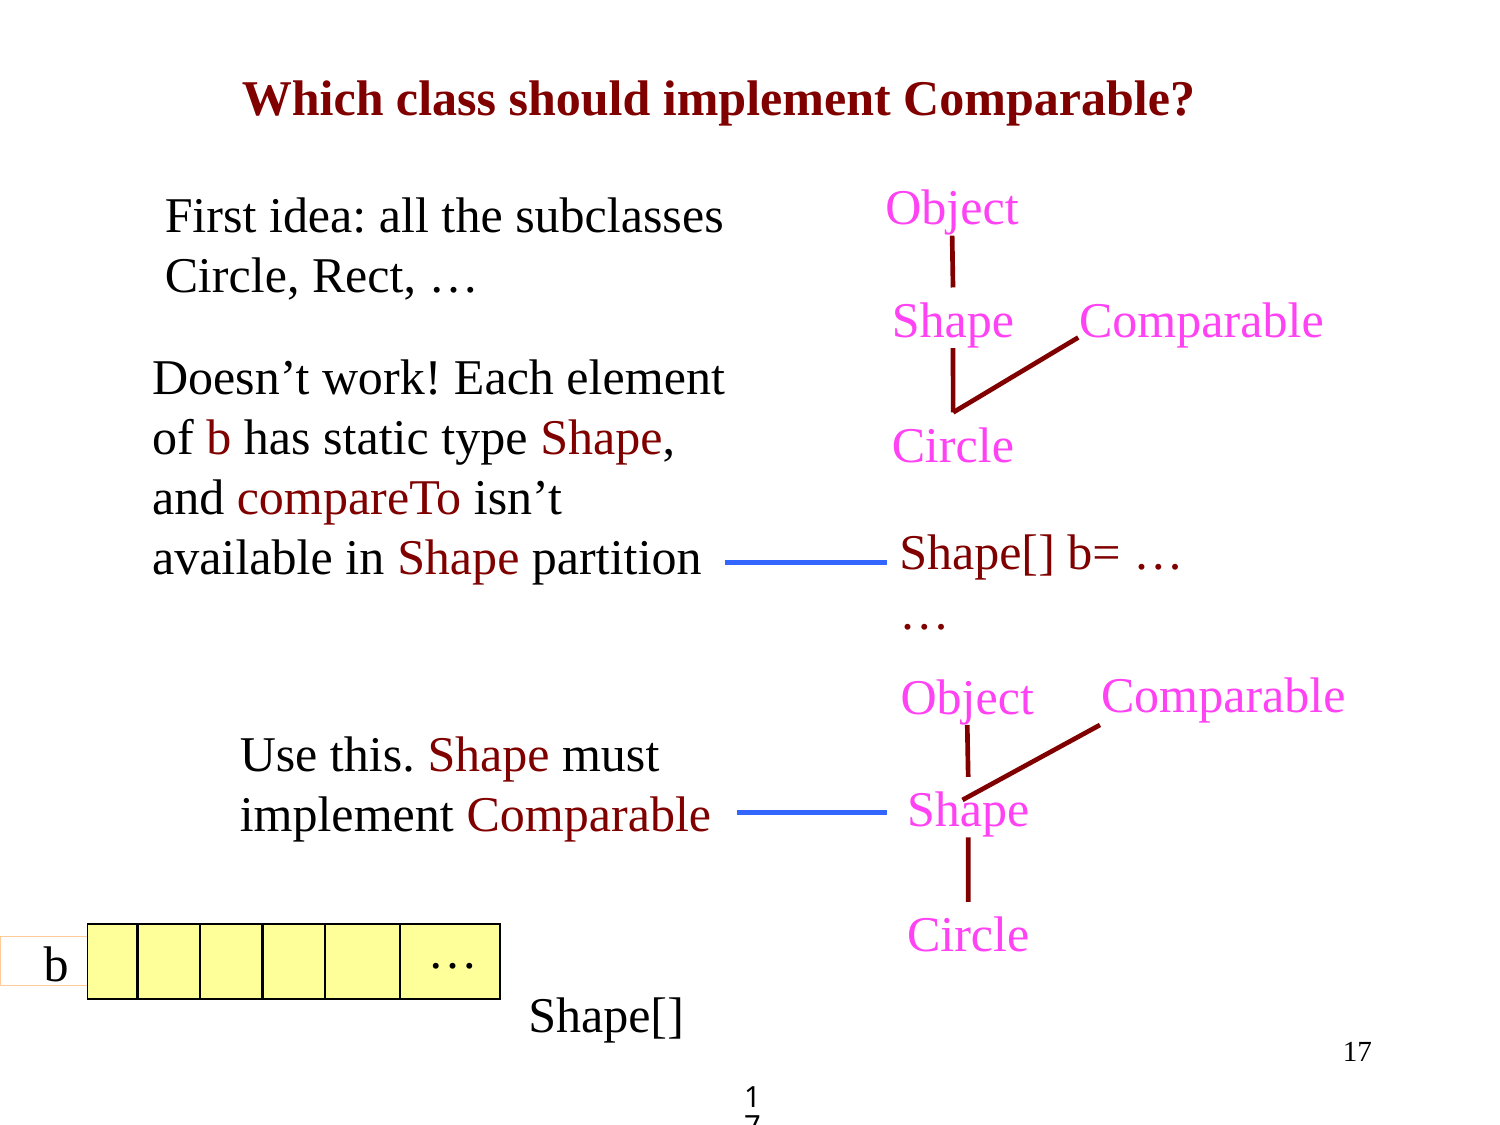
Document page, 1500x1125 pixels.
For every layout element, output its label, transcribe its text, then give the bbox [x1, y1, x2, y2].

text_box First idea: all the subclasses Circle, Rect, … [150, 174, 788, 310]
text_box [137, 337, 1201, 649]
text_box Shape[] [513, 974, 700, 1050]
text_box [0, 923, 501, 1000]
text_box 17 [729, 1070, 769, 1112]
slide_number 17 [1074, 1024, 1388, 1101]
text_box Which class should implement Comparable? [212, 74, 1225, 187]
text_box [224, 662, 1347, 963]
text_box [884, 174, 1326, 474]
text_box [37, 62, 1088, 882]
